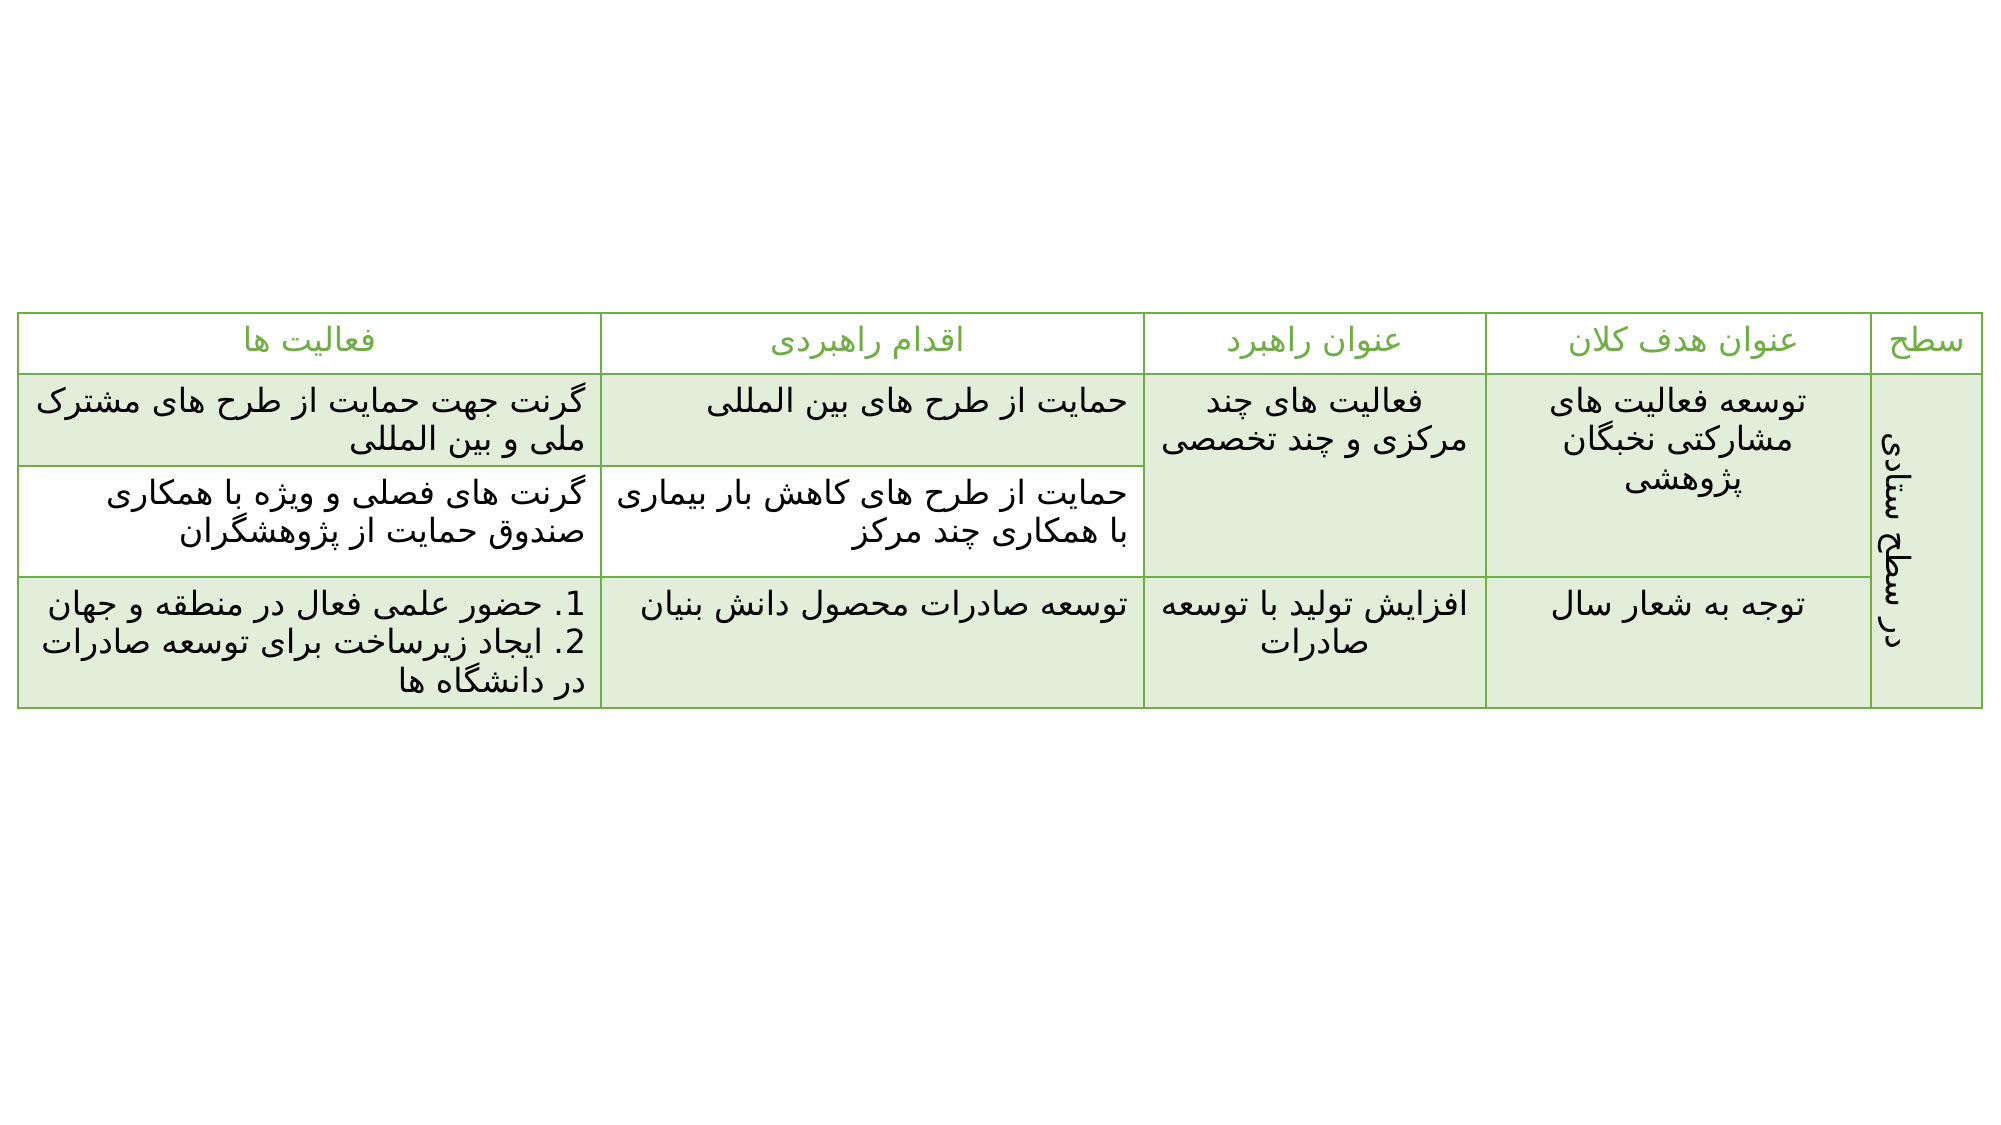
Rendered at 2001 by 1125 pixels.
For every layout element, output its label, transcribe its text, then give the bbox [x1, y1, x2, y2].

table_cell افزایش تولید با توسعه صادرات [1145, 578, 1485, 707]
table_header عنوان راهبرد [1145, 314, 1485, 373]
table_cell حمایت از طرح های کاهش بار بیماری با همکاری چند مرکز [602, 467, 1143, 576]
table_cell گرنت جهت حمایت از طرح های مشترک ملی و بین المللی [19, 375, 600, 465]
table_cell گرنت های فصلی و ویژه با همکاری صندوق حمایت از پژوهشگران [19, 467, 600, 576]
table_header سطح [1872, 314, 1981, 373]
table_cell در سطح ستادی [1872, 375, 1981, 707]
table_header اقدام راهبردی [602, 314, 1143, 373]
table_cell 1. حضور علمی فعال در منطقه و جهان 2. ایجاد زیرساخت برای توسعه صادرات در دانشگاه ها [19, 578, 600, 707]
table_cell توسعه صادرات محصول دانش بنیان [602, 578, 1143, 707]
table_cell توجه به شعار سال [1487, 578, 1870, 707]
table_cell توسعه فعالیت های مشارکتی نخبگان پژوهشی [1487, 375, 1870, 576]
table_header عنوان هدف کلان [1487, 314, 1870, 373]
table_cell حمایت از طرح های بین المللی [602, 375, 1143, 465]
table_cell فعالیت های چند مرکزی و چند تخصصی [1145, 375, 1485, 576]
table_header فعالیت ها [19, 314, 600, 373]
